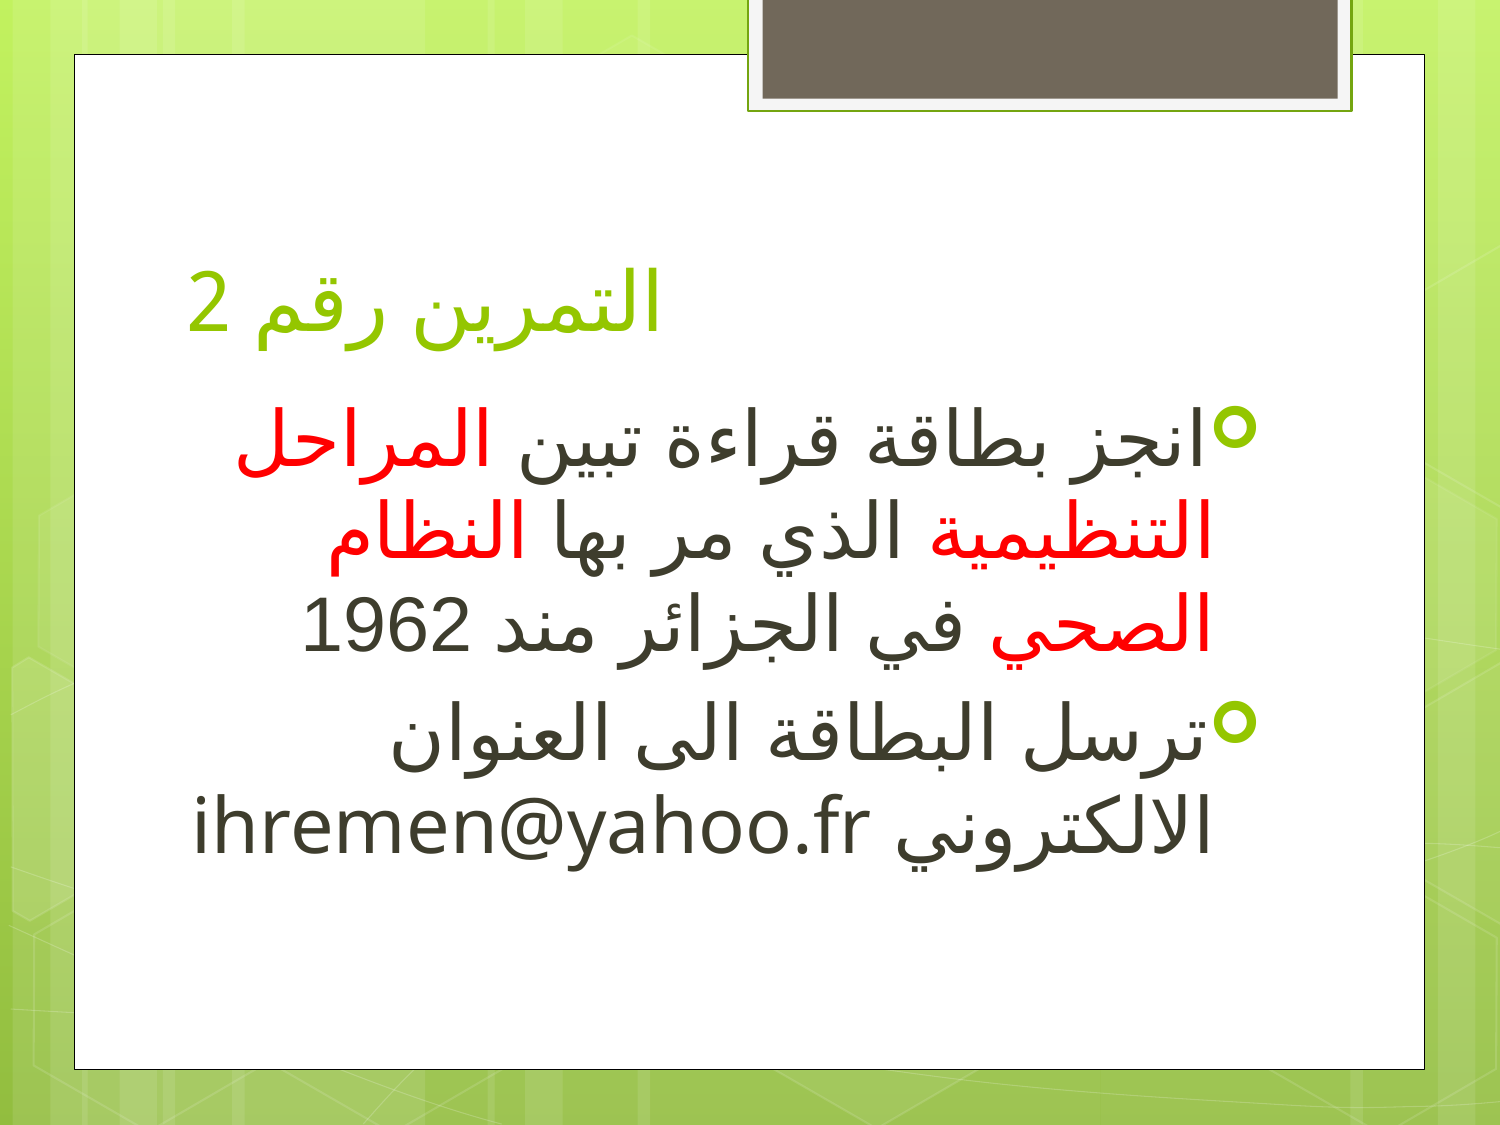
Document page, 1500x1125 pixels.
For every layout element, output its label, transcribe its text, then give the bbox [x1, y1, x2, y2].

list انجز بطاقة قراءة تبين المراحل التنظيمية الذي مر بها النظام الصحي في الجزائر مند 1962 ترسل البطاقة الى العنوان الالكتروني ihremen@yahoo.fr [171, 381, 1283, 957]
title التمرين رقم 2 [171, 168, 1324, 357]
